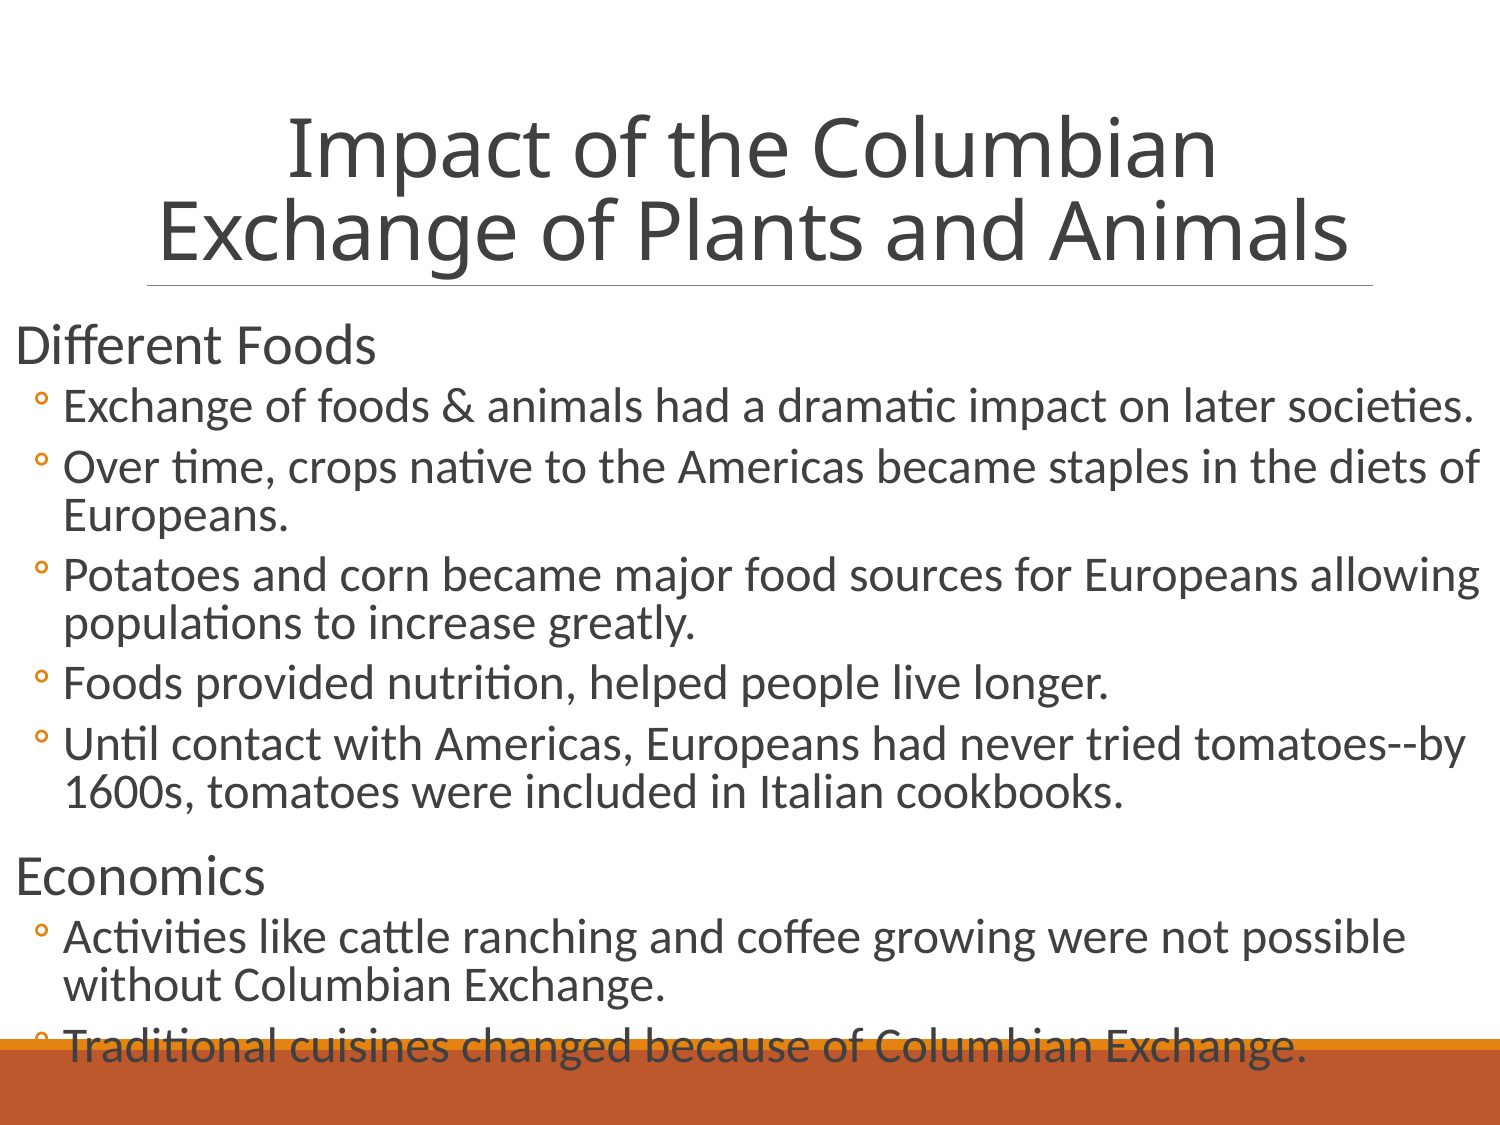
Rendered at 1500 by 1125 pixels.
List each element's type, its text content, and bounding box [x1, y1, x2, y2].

title Impact of the Columbian Exchange of Plants and Animals [135, 47, 1373, 285]
list Different Foods Exchange of foods & animals had a dramatic impact on later societies. Over time, crops native to the Americas became staples in the diets of Europeans. Potatoes and corn became major food sources for Europeans allowing populations to increase greatly. Foods provided nutrition, helped people live longer. Until contact with Americas, Europeans had never tried tomatoes--by 1600s, tomatoes were included in Italian cookbooks. Economics Activities like cattle ranching and coffee growing were not possible without Columbian Exchange. Traditional cuisines changed because of Columbian Exchange. [0, 312, 1500, 1125]
